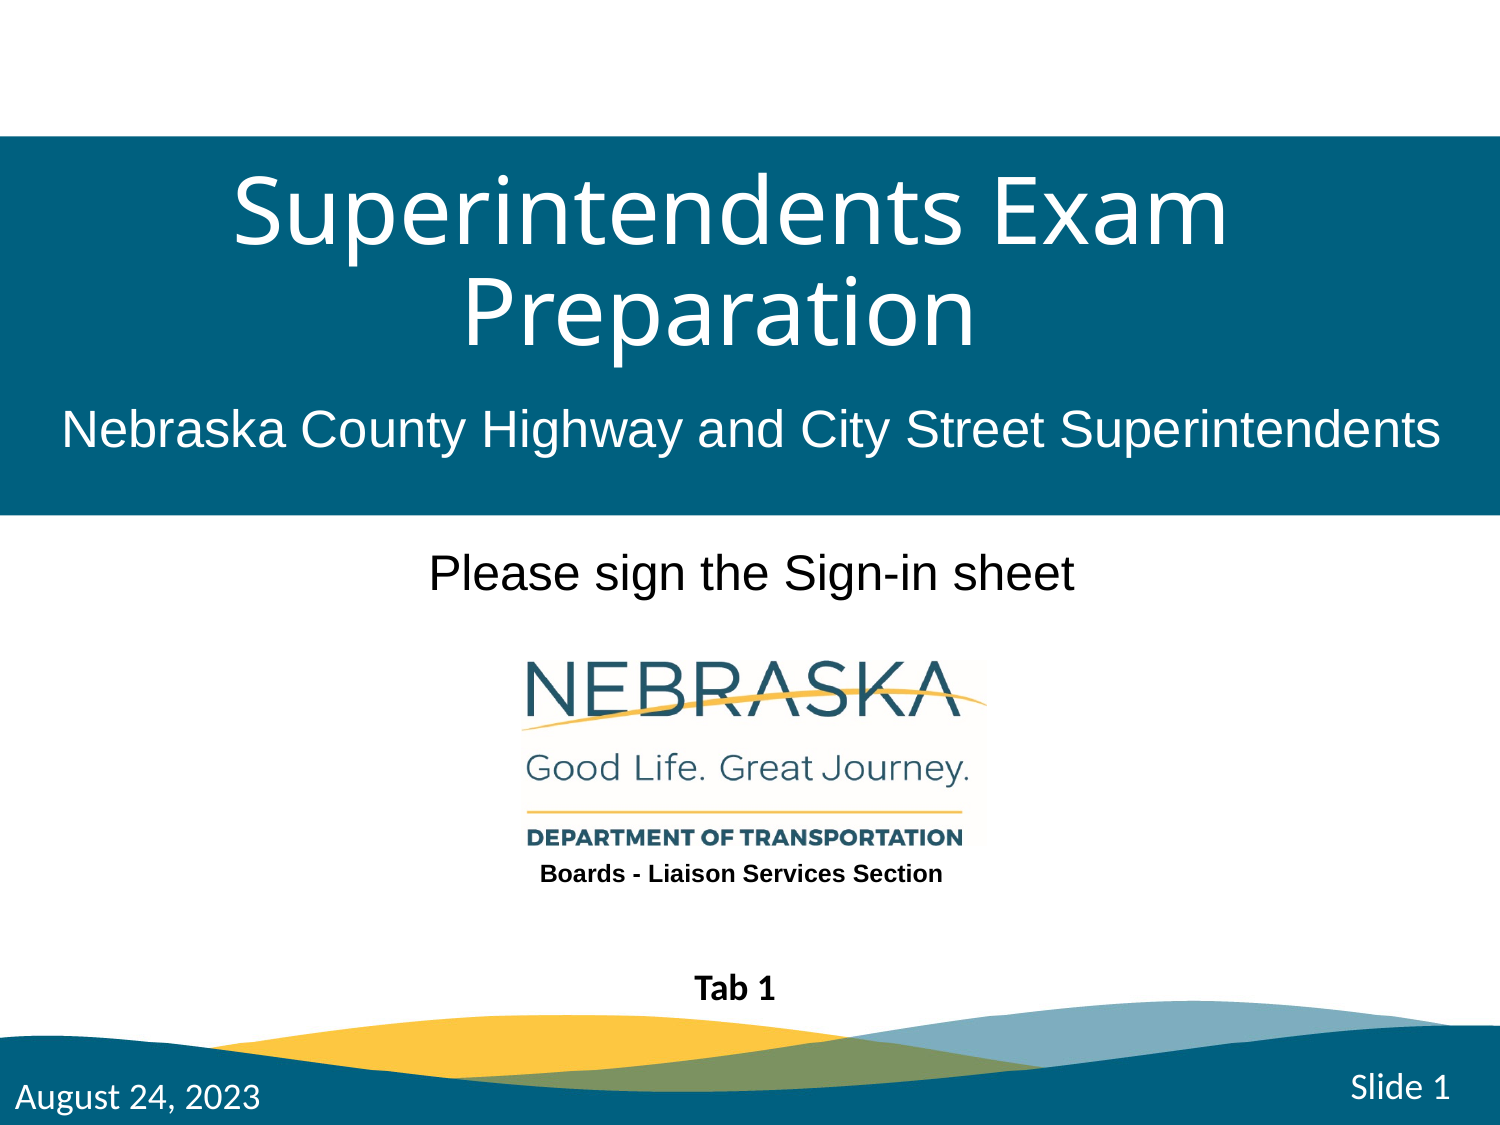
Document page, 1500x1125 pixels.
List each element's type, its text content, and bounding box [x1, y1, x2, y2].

slide_number Slide 1 [1335, 1054, 1500, 1125]
text_box Boards - Liaison Services Section [524, 850, 975, 895]
text_box August 24, 2023 [0, 1064, 389, 1125]
subtitle Nebraska County Highway and City Street Superintendents [0, 394, 1500, 480]
title Superintendents Exam Preparation [0, 135, 1483, 394]
picture [0, 516, 1500, 1091]
text_box Please sign the Sign-in sheet [413, 526, 1091, 608]
text_box Tab 1 [654, 955, 817, 1016]
picture [0, 0, 1500, 136]
